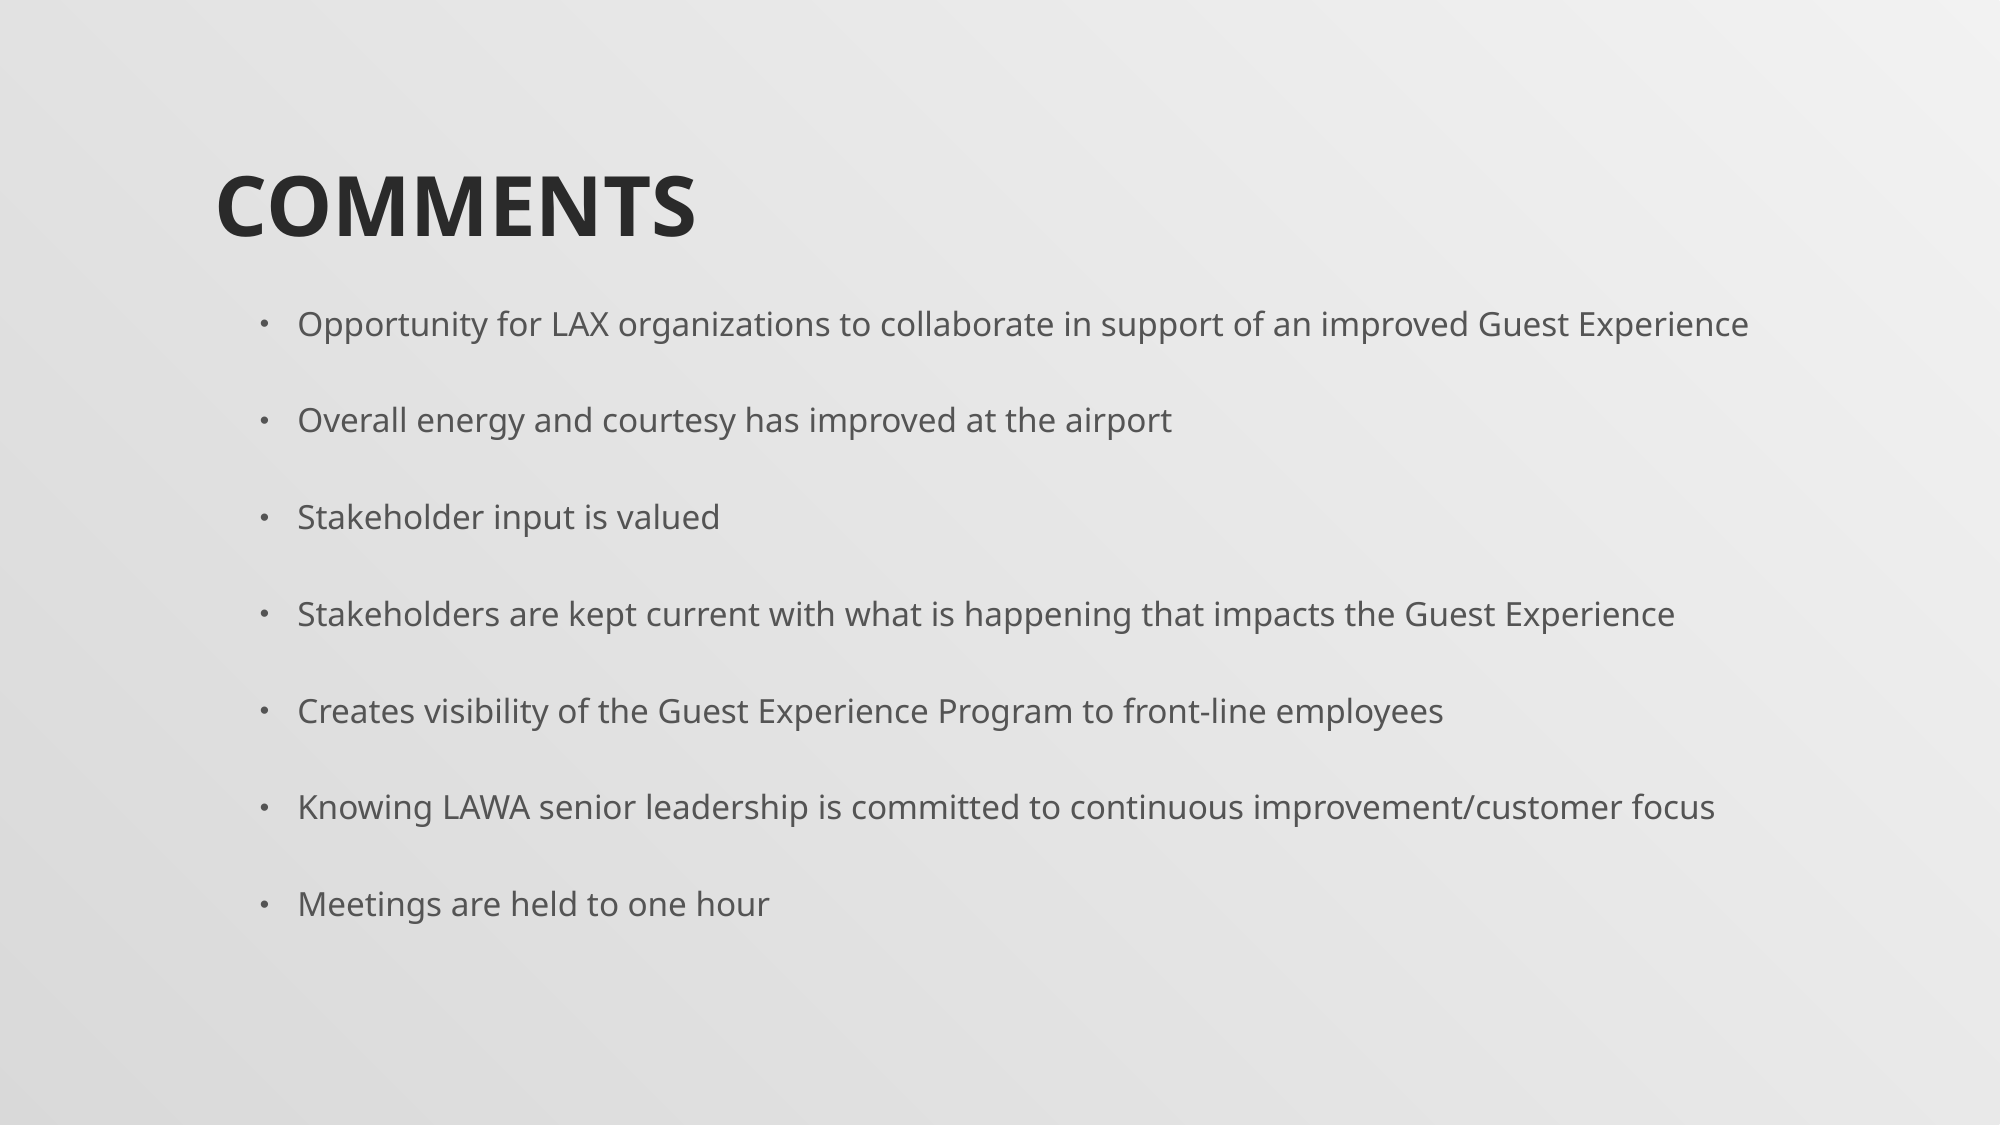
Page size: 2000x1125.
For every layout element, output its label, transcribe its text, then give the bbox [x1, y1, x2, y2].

title Comments [199, 45, 1800, 263]
list Opportunity for LAX organizations to collaborate in support of an improved Guest Experience Overall energy and courtesy has improved at the airport Stakeholder input is valued Stakeholders are kept current with what is happening that impacts the Guest Experience Creates visibility of the Guest Experience Program to front-line employees Knowing LAWA senior leadership is committed to continuous improvement/customer focus Meetings are held to one hour [199, 299, 1800, 1013]
